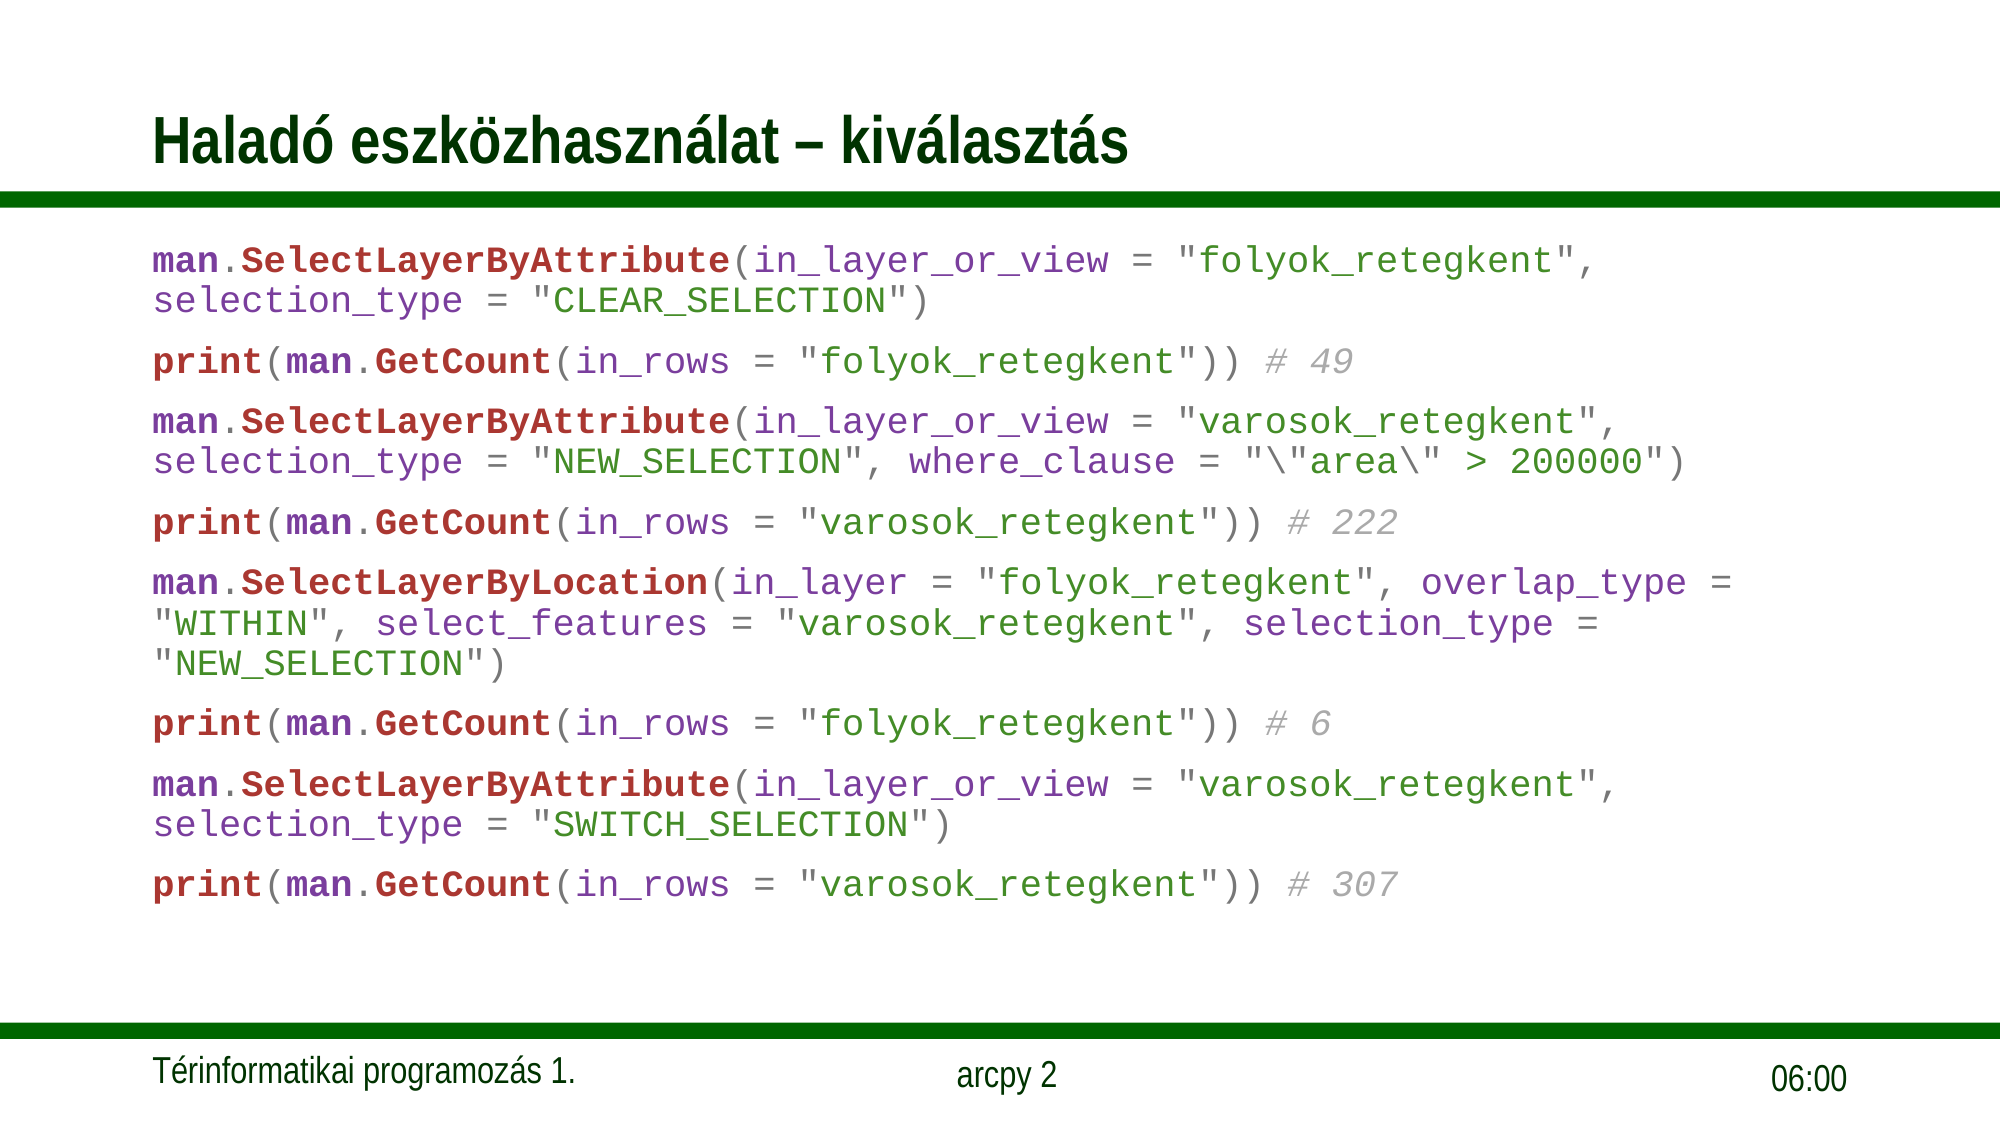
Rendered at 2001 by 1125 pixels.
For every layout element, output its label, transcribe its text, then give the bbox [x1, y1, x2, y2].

list man.SelectLayerByAttribute(in_layer_or_view = "folyok_retegkent", selection_type = "CLEAR_SELECTION") print(man.GetCount(in_rows = "folyok_retegkent")) # 49 man.SelectLayerByAttribute(in_layer_or_view = "varosok_retegkent", selection_type = "NEW_SELECTION", where_clause = "\"area\" > 200000") print(man.GetCount(in_rows = "varosok_retegkent")) # 222 man.SelectLayerByLocation(in_layer = "folyok_retegkent", overlap_type = "WITHIN", select_features = "varosok_retegkent", selection_type = "NEW_SELECTION") print(man.GetCount(in_rows = "folyok_retegkent")) # 6 man.SelectLayerByAttribute(in_layer_or_view = "varosok_retegkent", selection_type = "SWITCH_SELECTION") print(man.GetCount(in_rows = "varosok_retegkent")) # 307 [137, 233, 1863, 1014]
title Haladó eszközhasználat – kiválasztás [137, 28, 1863, 186]
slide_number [1390, 1046, 1863, 1106]
